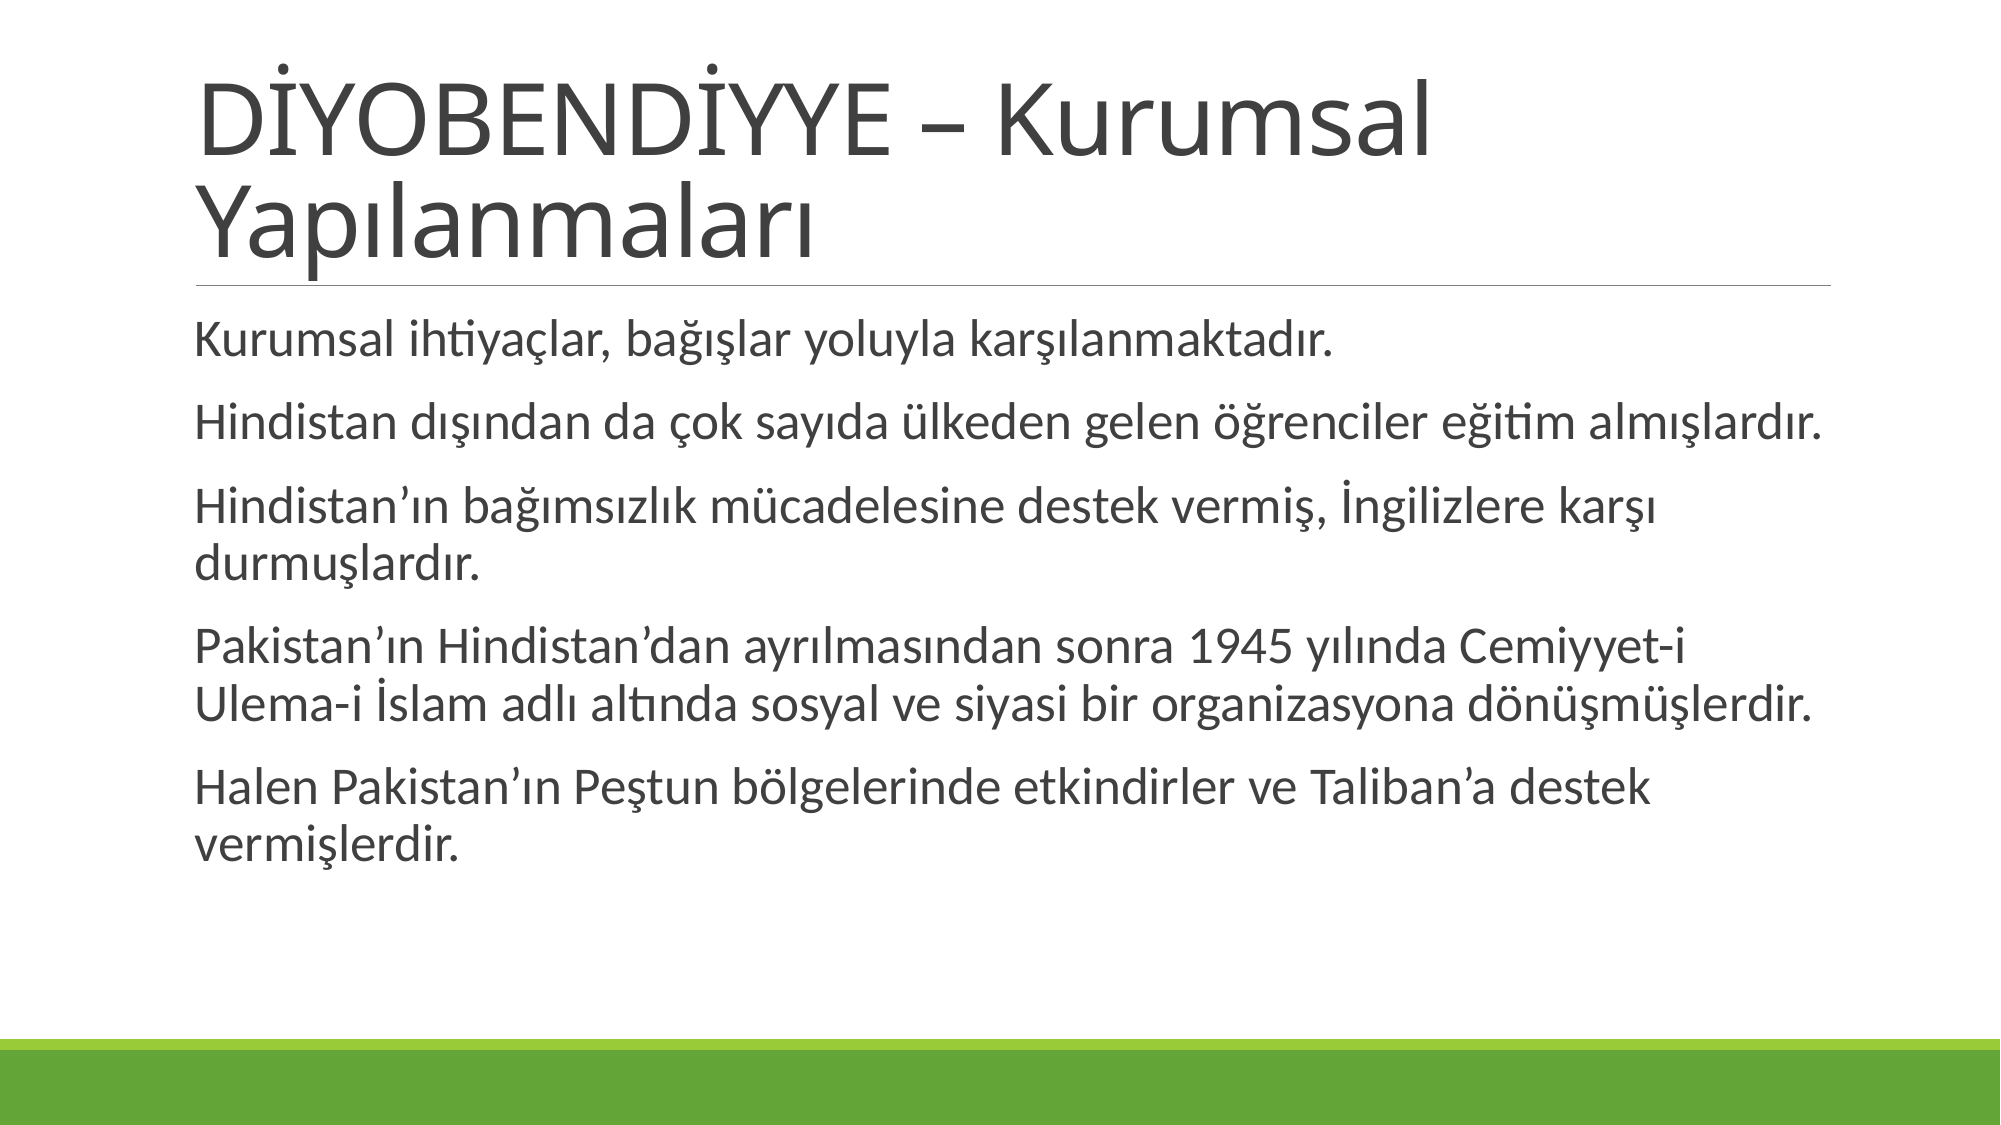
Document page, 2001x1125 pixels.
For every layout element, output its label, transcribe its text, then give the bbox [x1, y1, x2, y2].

list Kurumsal ihtiyaçlar, bağışlar yoluyla karşılanmaktadır. Hindistan dışından da çok sayıda ülkeden gelen öğrenciler eğitim almışlardır. Hindistan’ın bağımsızlık mücadelesine destek vermiş, İngilizlere karşı durmuşlardır. Pakistan’ın Hindistan’dan ayrılmasından sonra 1945 yılında Cemiyyet-i Ulema-i İslam adlı altında sosyal ve siyasi bir organizasyona dönüşmüşlerdir. Halen Pakistan’ın Peştun bölgelerinde etkindirler ve Taliban’a destek vermişlerdir. [180, 302, 1830, 963]
title DİYOBENDİYYE – Kurumsal Yapılanmaları [180, 47, 1830, 285]
